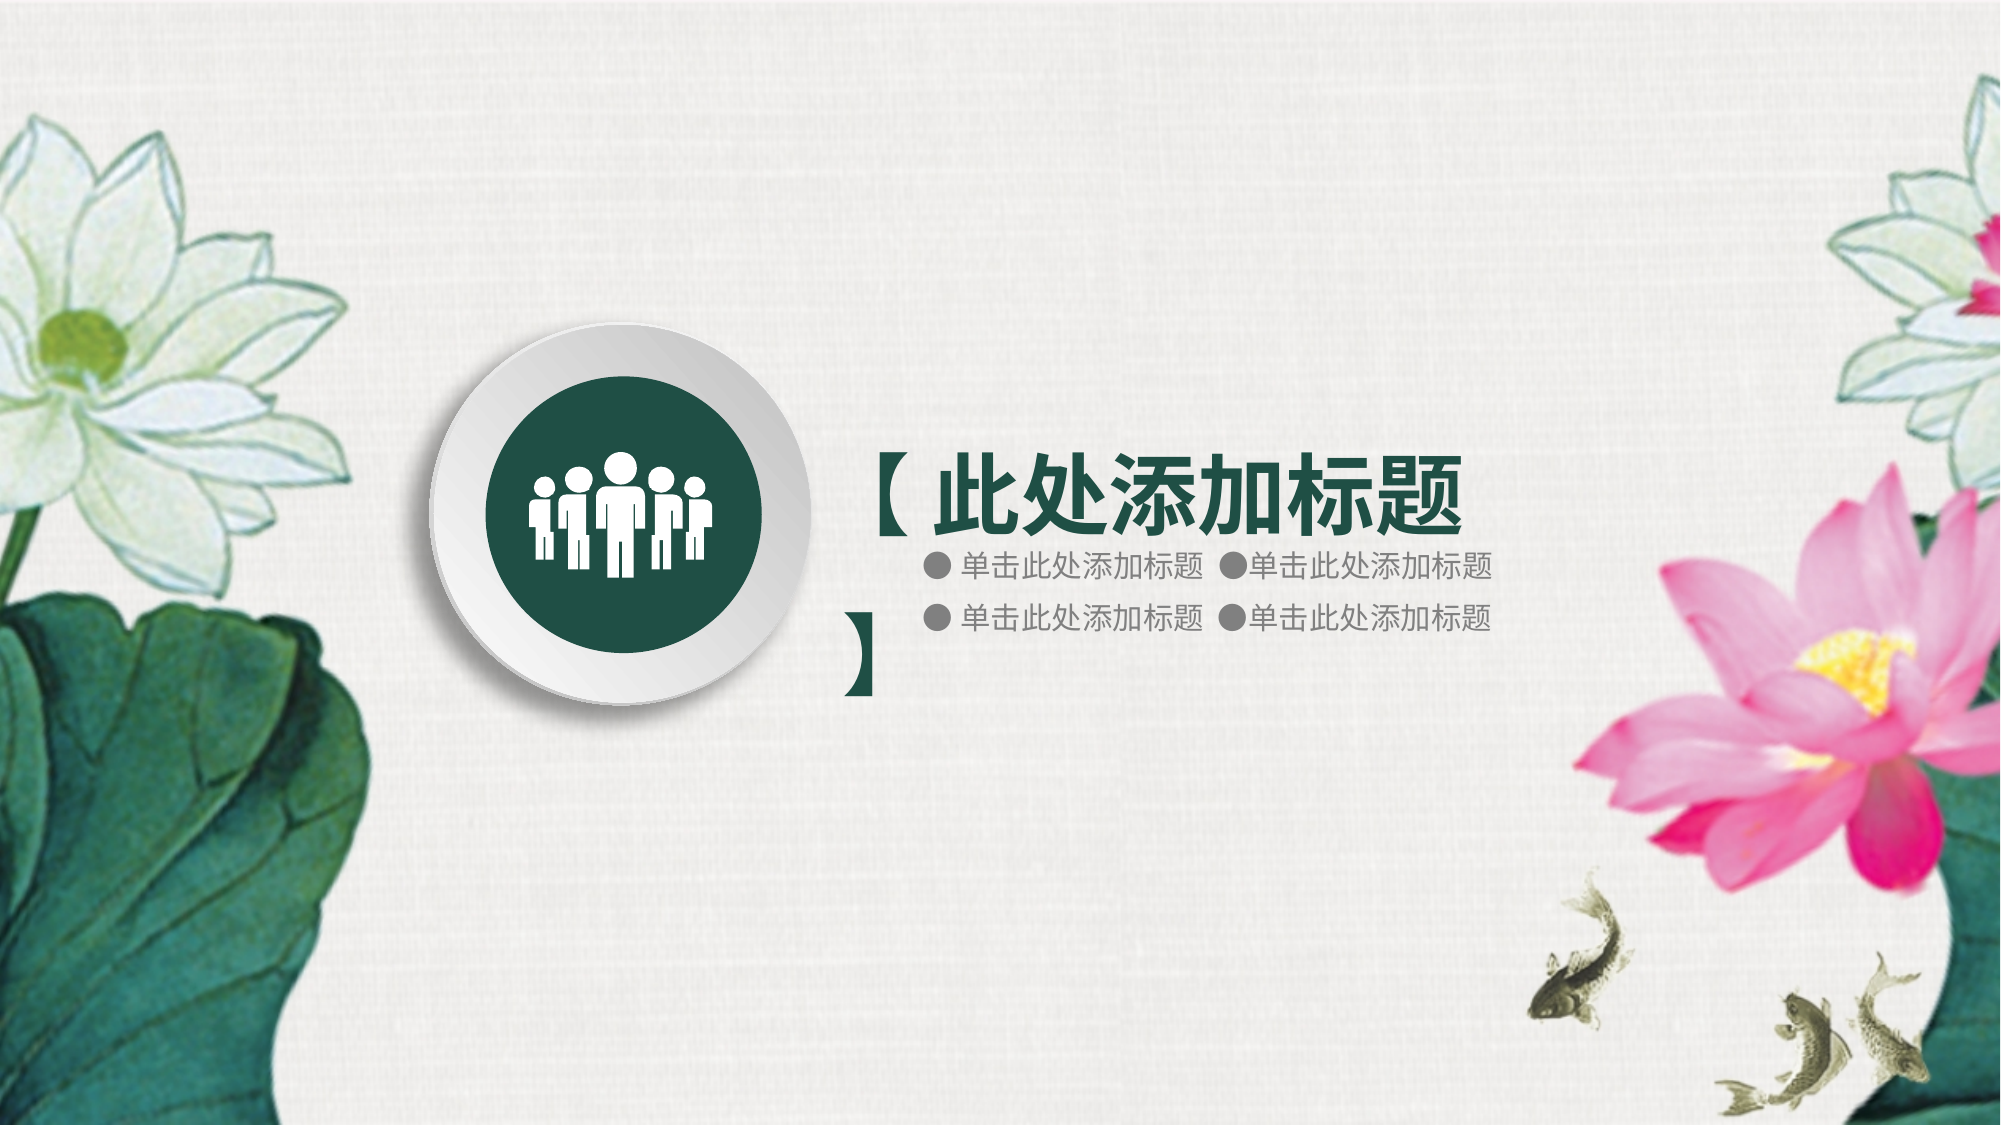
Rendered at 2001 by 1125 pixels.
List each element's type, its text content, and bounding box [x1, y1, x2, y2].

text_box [429, 322, 812, 706]
text_box 【 此处添加标题 】 [806, 378, 1524, 714]
text_box ●单击此处添加标题 ●单击此处添加标题 ●单击此处添加标题 ●单击此处添加标题 [907, 539, 1522, 696]
picture [0, 0, 2001, 1125]
